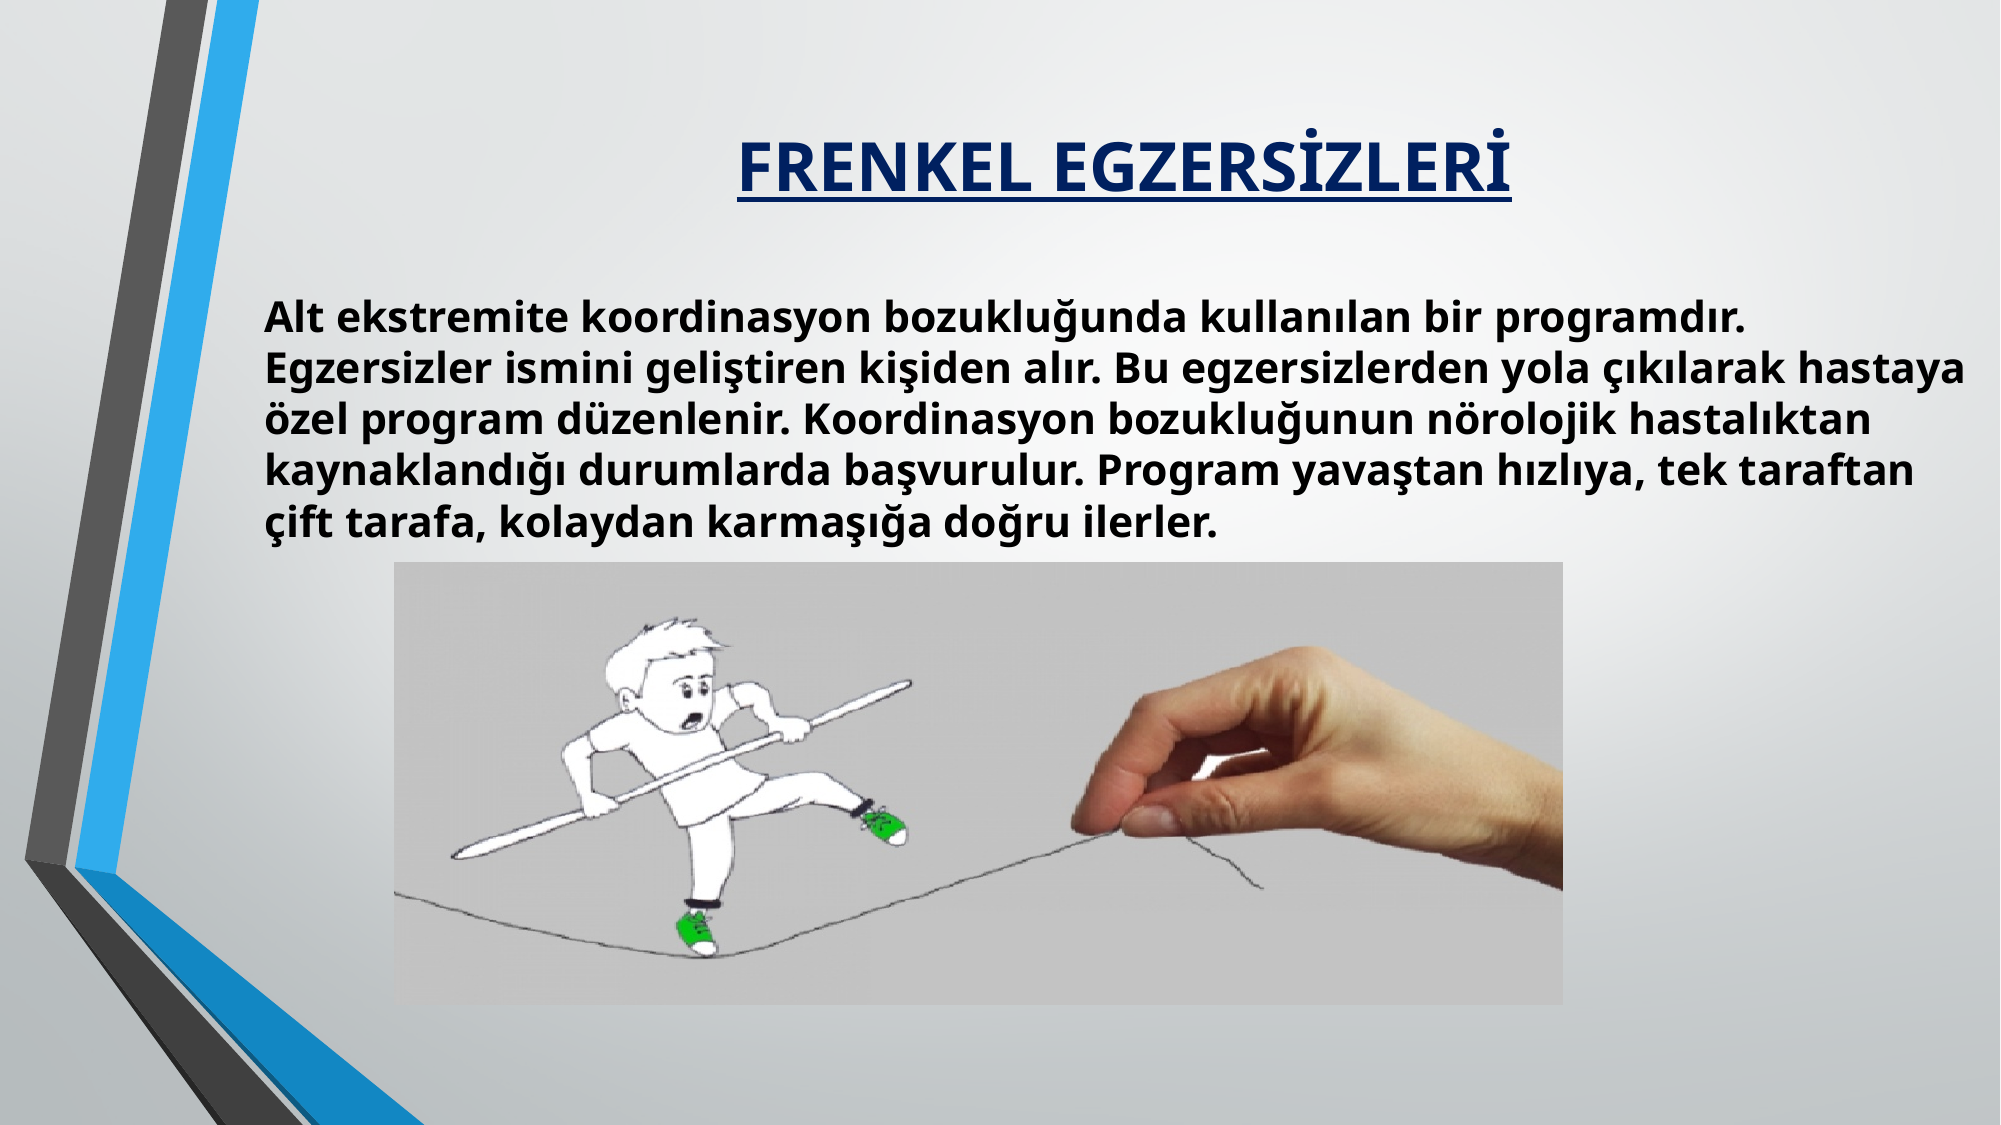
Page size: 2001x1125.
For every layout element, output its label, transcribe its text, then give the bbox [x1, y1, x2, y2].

picture [394, 562, 1563, 1005]
list FRENKEL EGZERSİZLERİ Alt ekstremite koordinasyon bozukluğunda kullanılan bir programdır. Egzersizler ismini geliştiren kişiden alır. Bu egzersizlerden yola çıkılarak hastaya özel program düzenlenir. Koordinasyon bozukluğunun nörolojik hastalıktan kaynaklandığı durumlarda başvurulur. Program yavaştan hızlıya, tek taraftan çift tarafa, kolaydan karmaşığa doğru ilerler. [249, 0, 2000, 557]
